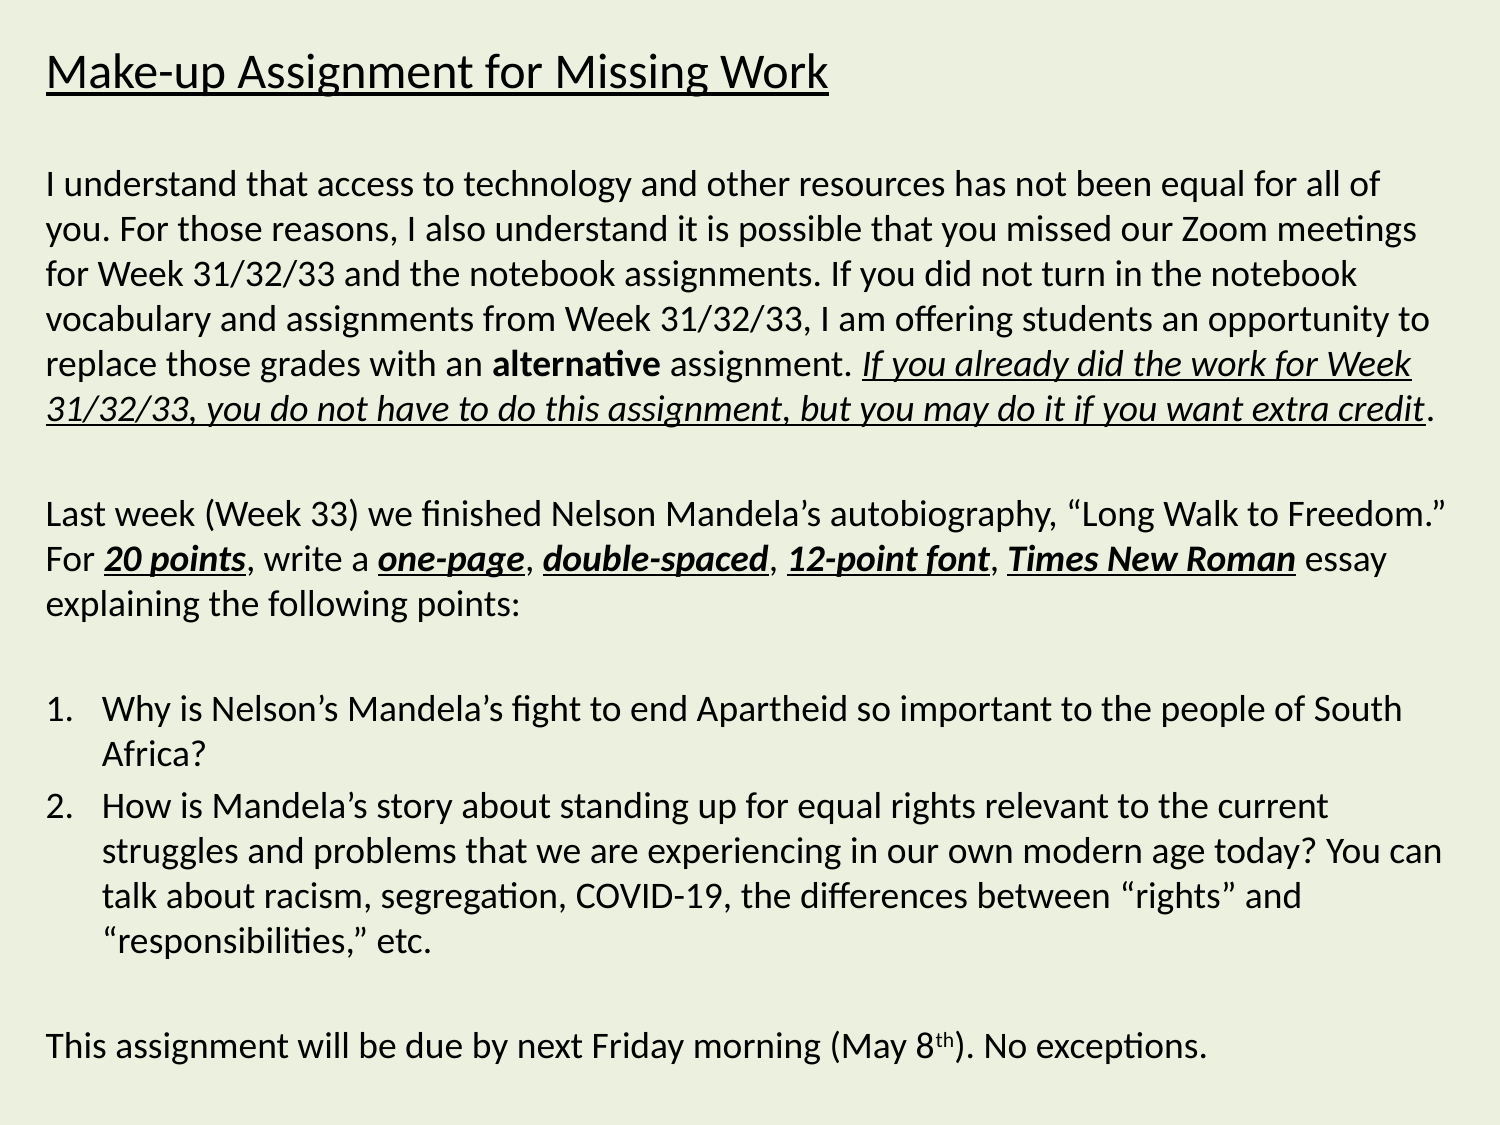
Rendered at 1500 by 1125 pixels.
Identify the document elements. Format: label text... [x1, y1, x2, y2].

list Make-up Assignment for Missing Work I understand that access to technology and other resources has not been equal for all of you. For those reasons, I also understand it is possible that you missed our Zoom meetings for Week 31/32/33 and the notebook assignments. If you did not turn in the notebook vocabulary and assignments from Week 31/32/33, I am offering students an opportunity to replace those grades with an alternative assignment. If you already did the work for Week 31/32/33, you do not have to do this assignment, but you may do it if you want extra credit. Last week (Week 33) we finished Nelson Mandela’s autobiography, “Long Walk to Freedom.” For 20 points, write a one-page, double-spaced, 12-point font, Times New Roman essay explaining the following points: Why is Nelson’s Mandela’s fight to end Apartheid so important to the people of South Africa? How is Mandela’s story about standing up for equal rights relevant to the current struggles and problems that we are experiencing in our own modern age today? You can talk about racism, segregation, COVID-19, the differences between “rights” and “responsibilities,” etc. This assignment will be due by next Friday morning (May 8th). No exceptions. [30, 31, 1471, 1091]
